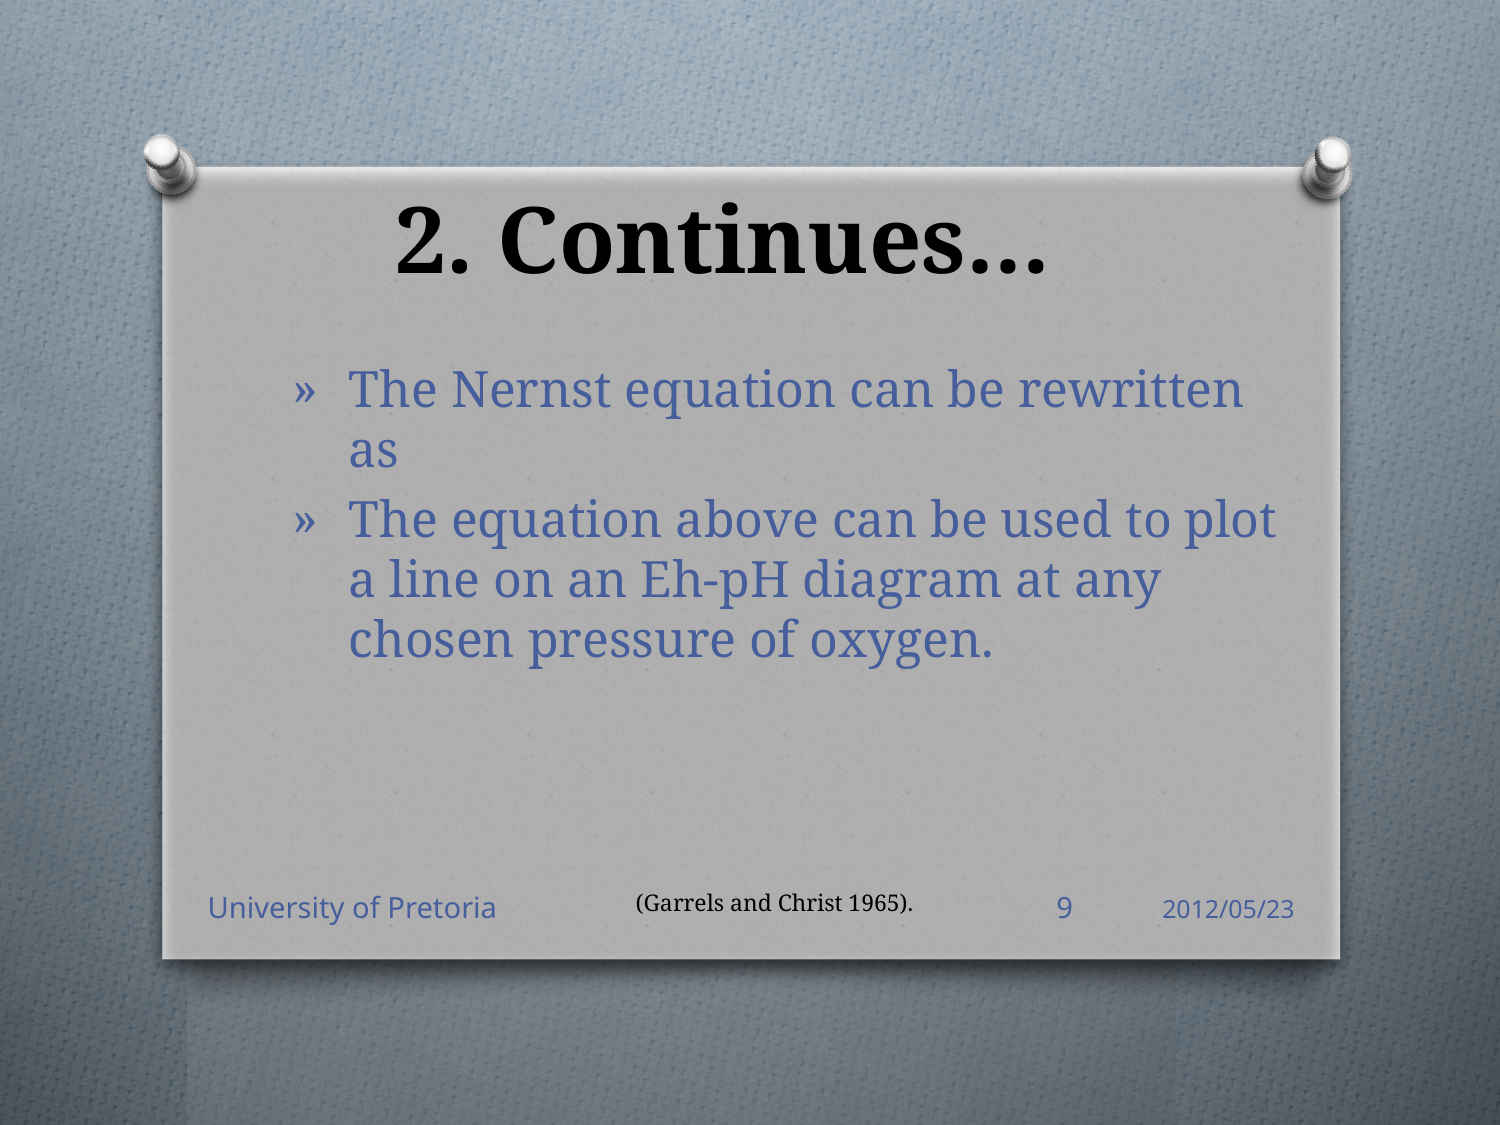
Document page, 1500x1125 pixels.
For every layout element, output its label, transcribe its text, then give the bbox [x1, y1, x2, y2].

picture [1274, 109, 1396, 230]
slide_number 9 [1019, 878, 1111, 939]
text_box (Garrels and Christ 1965). [620, 881, 929, 924]
title 2. Continues… [253, 172, 1193, 299]
footer University of Pretoria [192, 878, 1019, 939]
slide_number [1111, 878, 1310, 939]
picture [112, 100, 235, 224]
